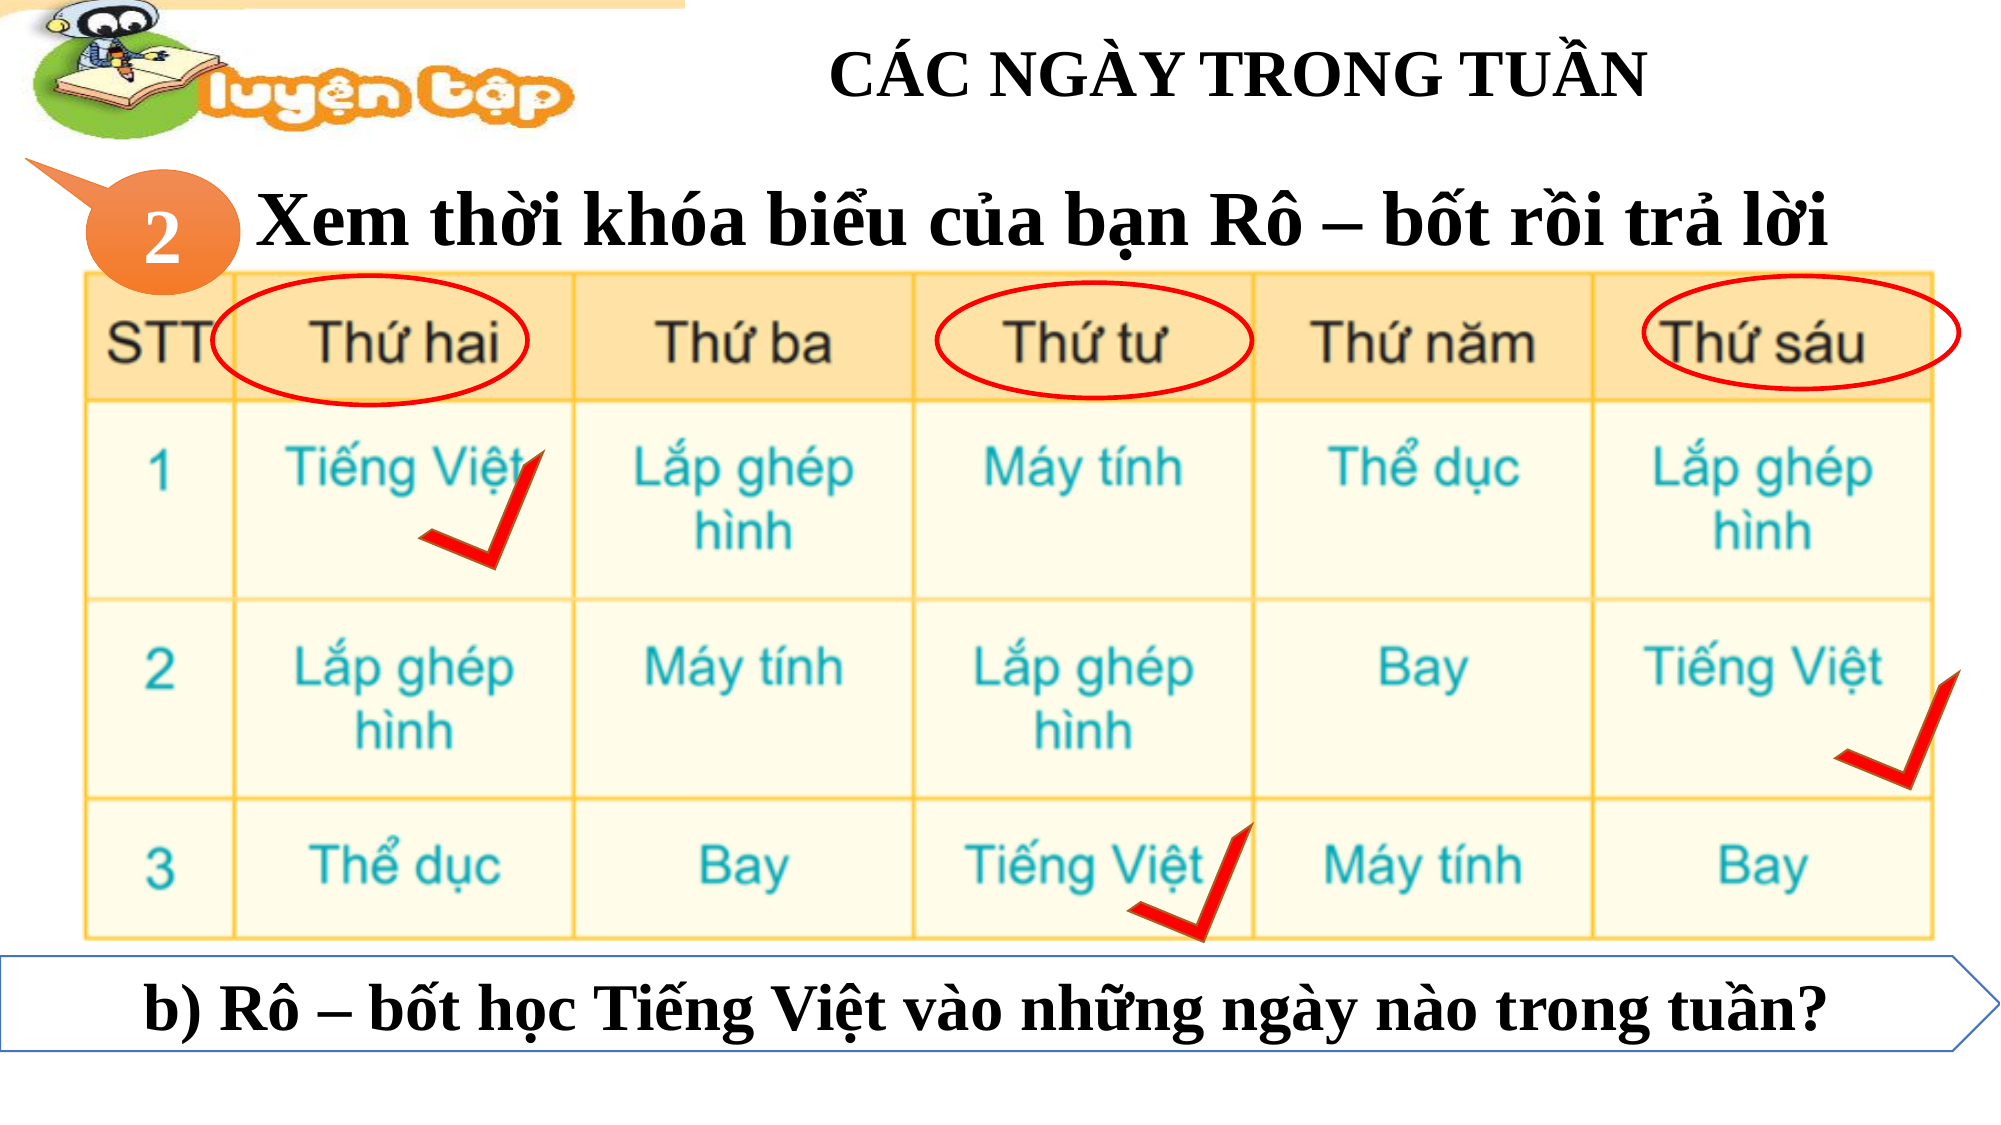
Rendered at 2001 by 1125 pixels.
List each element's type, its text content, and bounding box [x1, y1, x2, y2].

picture [23, 263, 1977, 941]
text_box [86, 160, 1882, 295]
picture [0, 0, 685, 153]
text_box CÁC NGÀY TRONG TUẦN [685, 22, 2000, 118]
text_box b) Rô – bốt học Tiếng Việt vào những ngày nào trong tuần? [0, 955, 2000, 1053]
